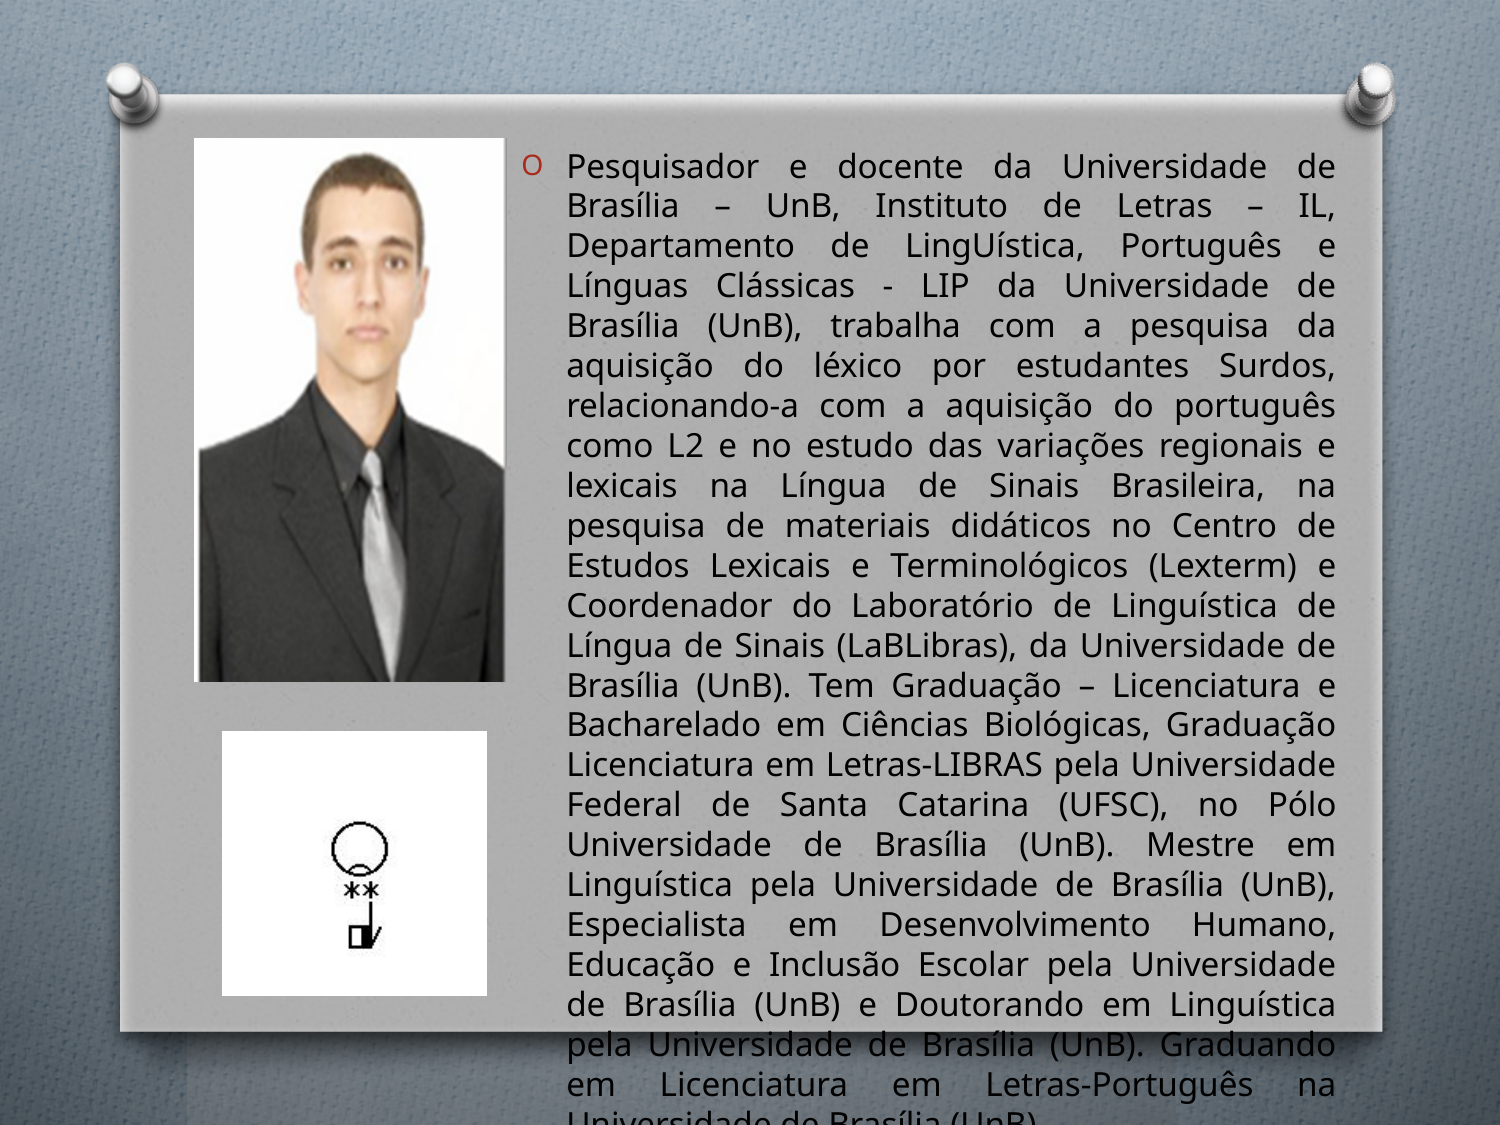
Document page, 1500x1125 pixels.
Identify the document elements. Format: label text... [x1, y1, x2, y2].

picture [194, 138, 507, 682]
list Pesquisador e docente da Universidade de Brasília – UnB, Instituto de Letras – IL, Departamento de LingUística, Português e Línguas Clássicas - LIP da Universidade de Brasília (UnB), trabalha com a pesquisa da aquisição do léxico por estudantes Surdos, relacionando-a com a aquisição do português como L2 e no estudo das variações regionais e lexicais na Língua de Sinais Brasileira, na pesquisa de materiais didáticos no Centro de Estudos Lexicais e Terminológicos (Lexterm) e Coordenador do Laboratório de Linguística de Língua de Sinais (LaBLibras), da Universidade de Brasília (UnB). Tem Graduação – Licenciatura e Bacharelado em Ciências Biológicas, Graduação Licenciatura em Letras-LIBRAS pela Universidade Federal de Santa Catarina (UFSC), no Pólo Universidade de Brasília (UnB). Mestre em Linguística pela Universidade de Brasília (UnB), Especialista em Desenvolvimento Humano, Educação e Inclusão Escolar pela Universidade de Brasília (UnB) e Doutorando em Linguística pela Universidade de Brasília (UnB). Graduando em Licenciatura em Letras-Português na Universidade de Brasília (UnB). [506, 136, 1353, 994]
picture [75, 31, 197, 152]
picture [222, 731, 487, 996]
picture [1317, 35, 1439, 156]
